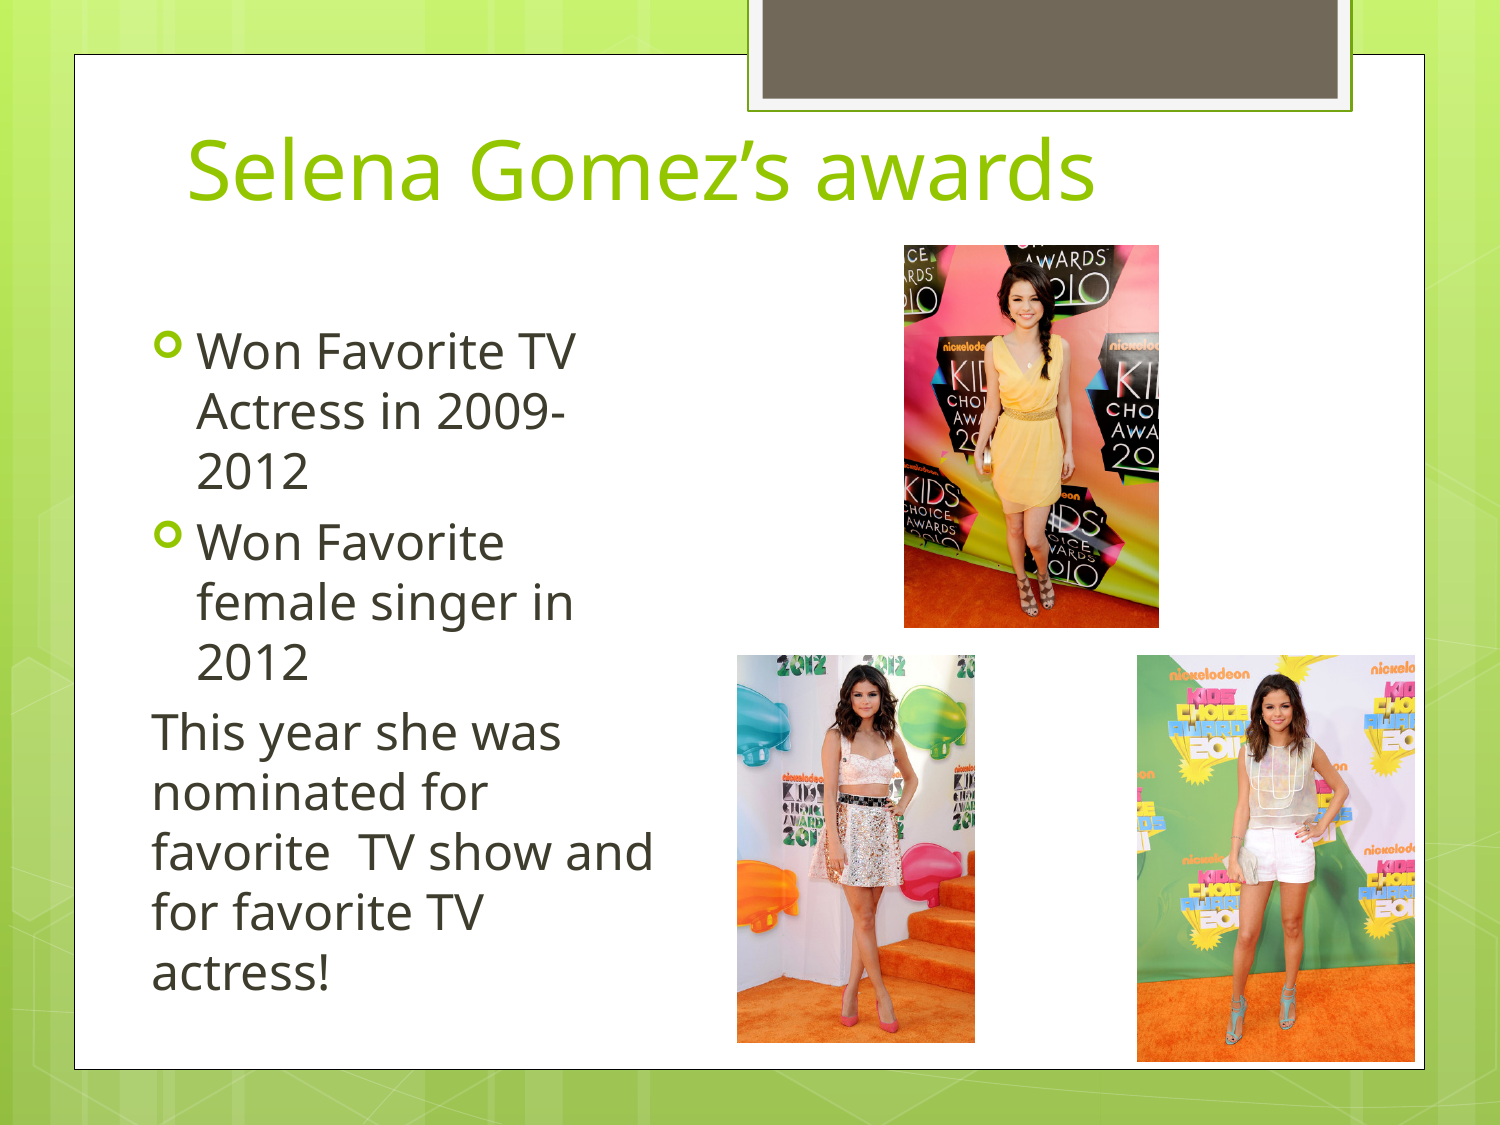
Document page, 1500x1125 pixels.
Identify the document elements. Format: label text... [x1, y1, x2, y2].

title Selena Gomez’s awards [171, 62, 1324, 225]
picture [904, 245, 1159, 628]
list Won Favorite TV Actress in 2009-2012 Won Favorite female singer in 2012 This year she was nominated for favorite TV show and for favorite TV actress! [125, 312, 686, 1029]
picture [737, 655, 976, 1043]
picture [1137, 655, 1415, 1062]
